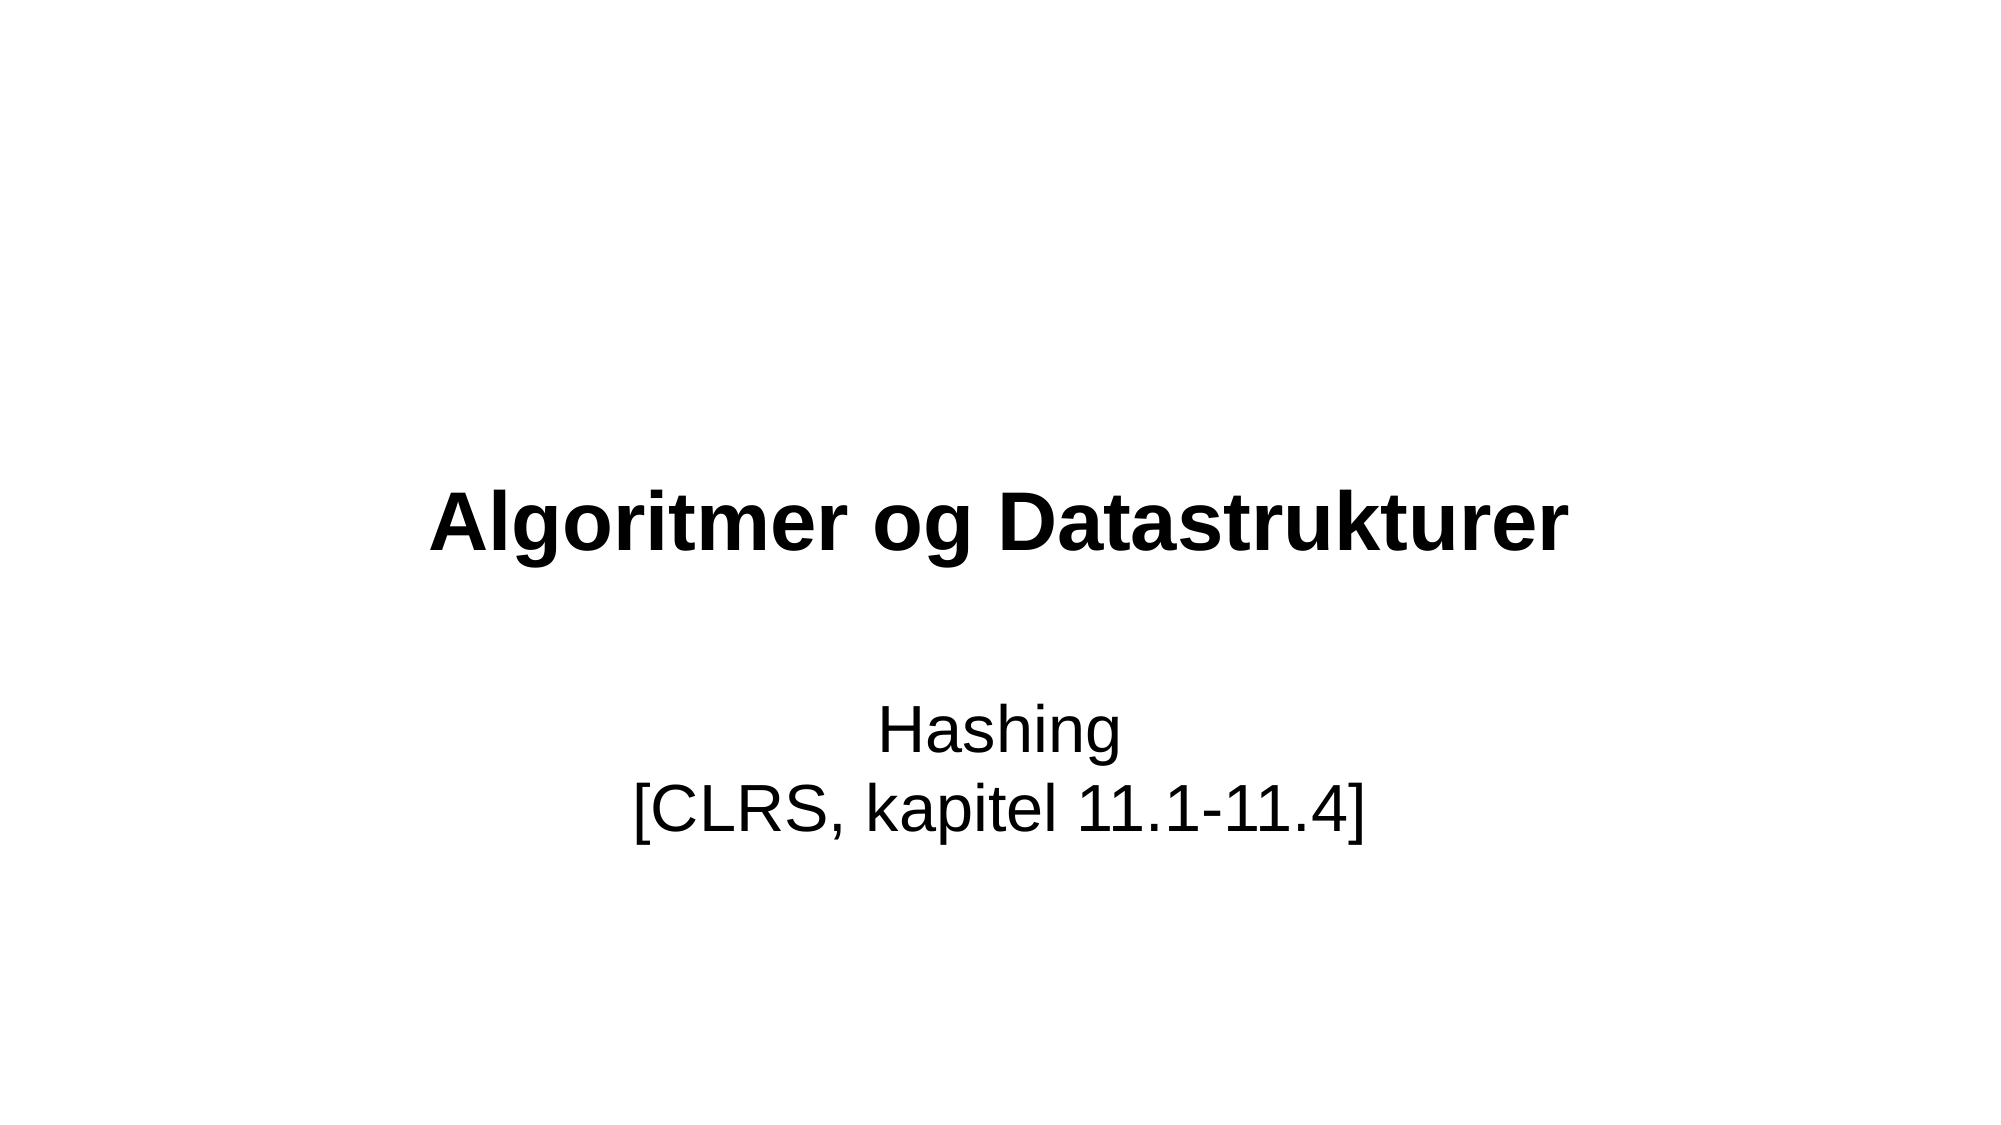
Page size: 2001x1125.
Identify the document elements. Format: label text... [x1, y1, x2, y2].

text_box Algoritmer og Datastrukturer Hashing [CLRS, kapitel 11.1-11.4] [249, 399, 1750, 913]
